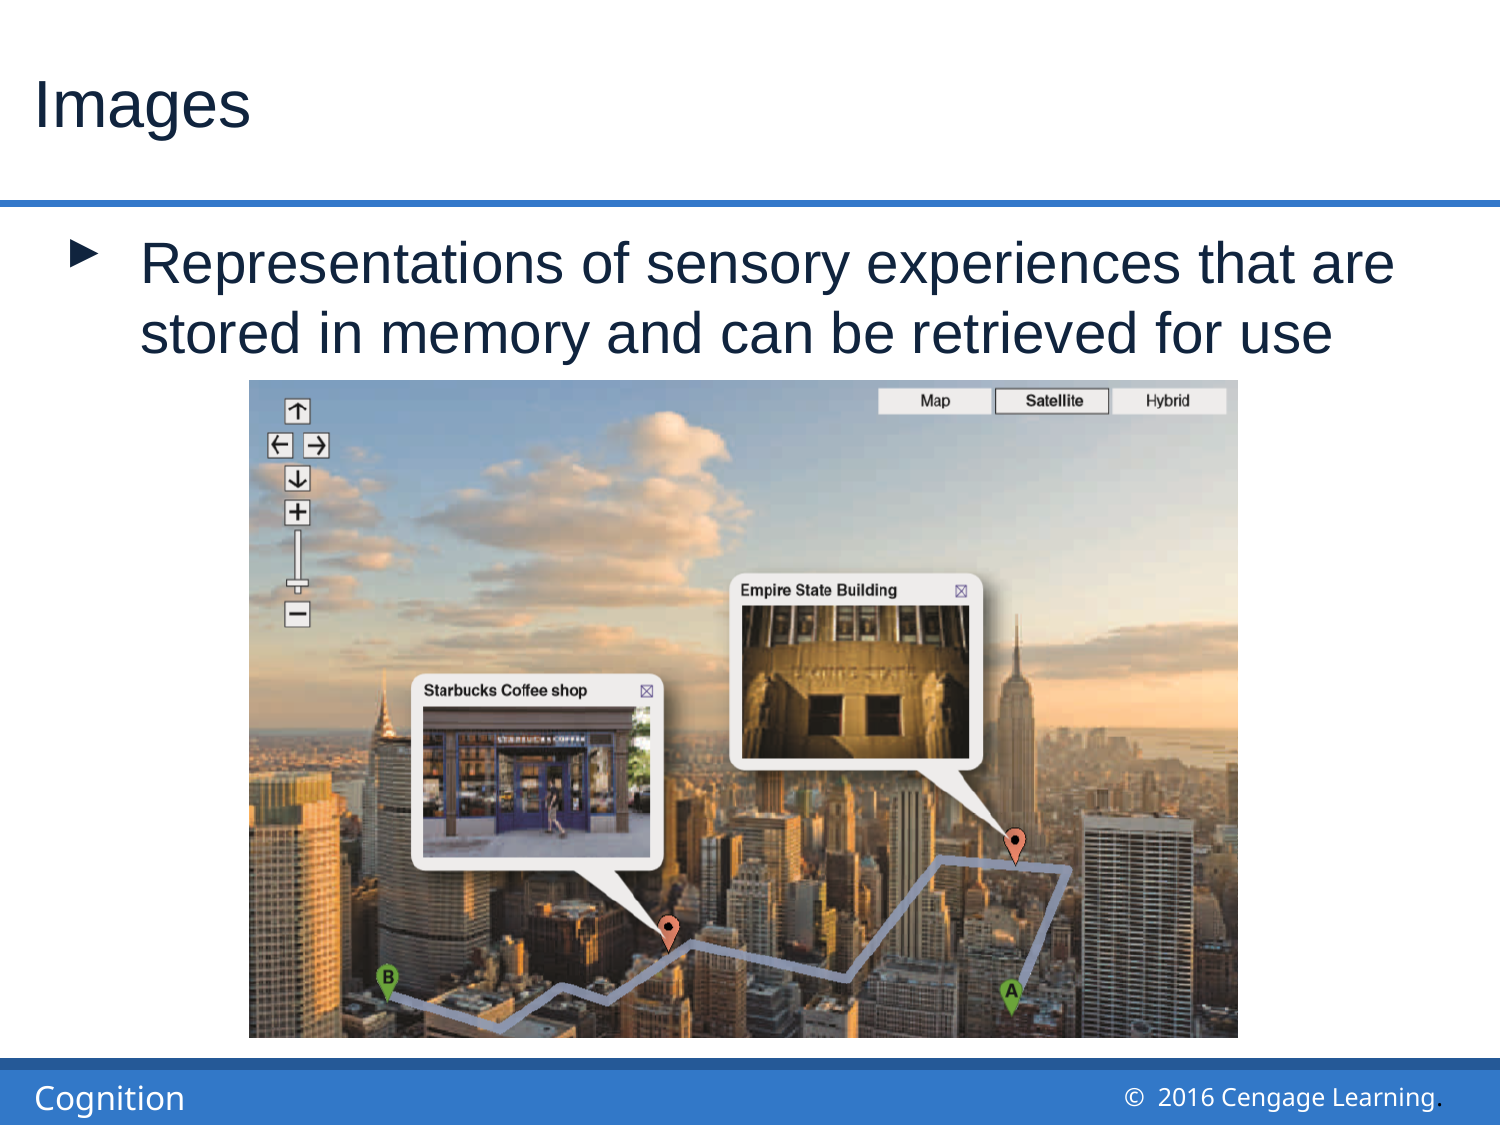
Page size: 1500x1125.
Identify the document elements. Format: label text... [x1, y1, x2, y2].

list Representations of sensory experiences that are stored in memory and can be retrieved for use [49, 217, 1438, 1026]
title Images [0, 0, 1500, 202]
picture [249, 380, 1238, 1038]
